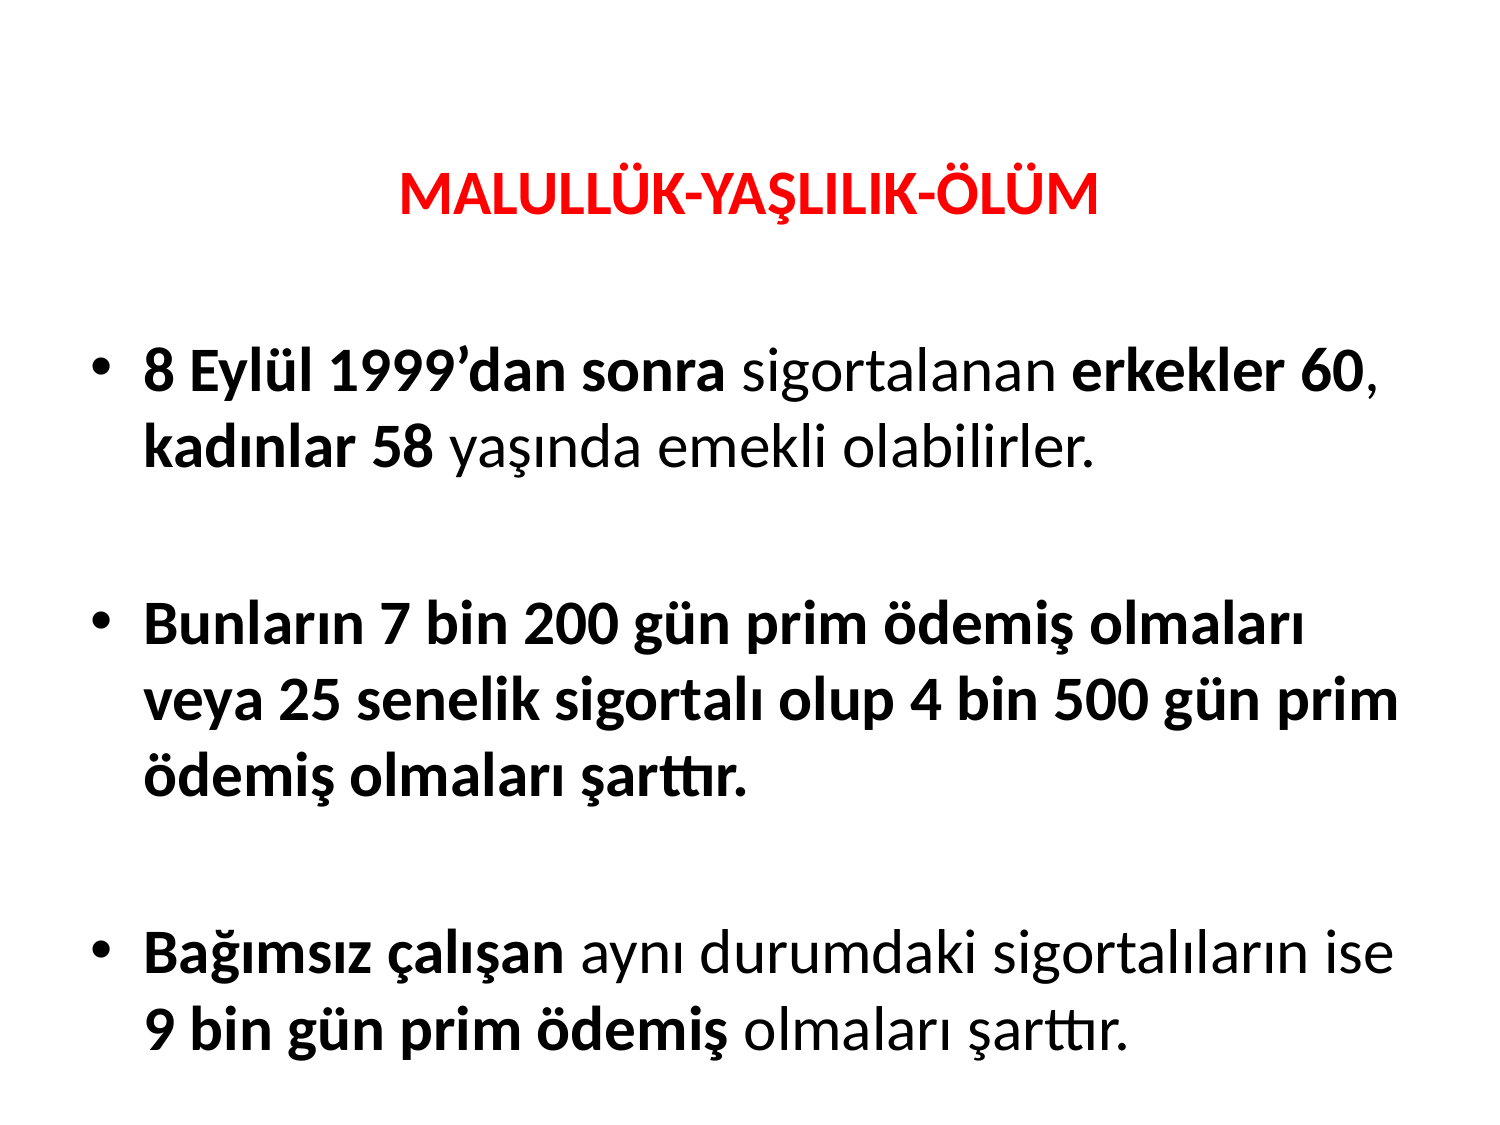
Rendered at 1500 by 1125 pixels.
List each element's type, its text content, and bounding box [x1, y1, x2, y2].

list MALULLÜK-YAŞLILIK-ÖLÜM 8 Eylül 1999’dan sonra sigortalanan erkekler 60, kadınlar 58 yaşında emekli olabilirler. Bunların 7 bin 200 gün prim ödemiş olmaları veya 25 senelik sigortalı olup 4 bin 500 gün prim ödemiş olmaları şarttır. Bağımsız çalışan aynı durumdaki sigortalıların ise 9 bin gün prim ödemiş olmaları şarttır. [75, 54, 1425, 1071]
